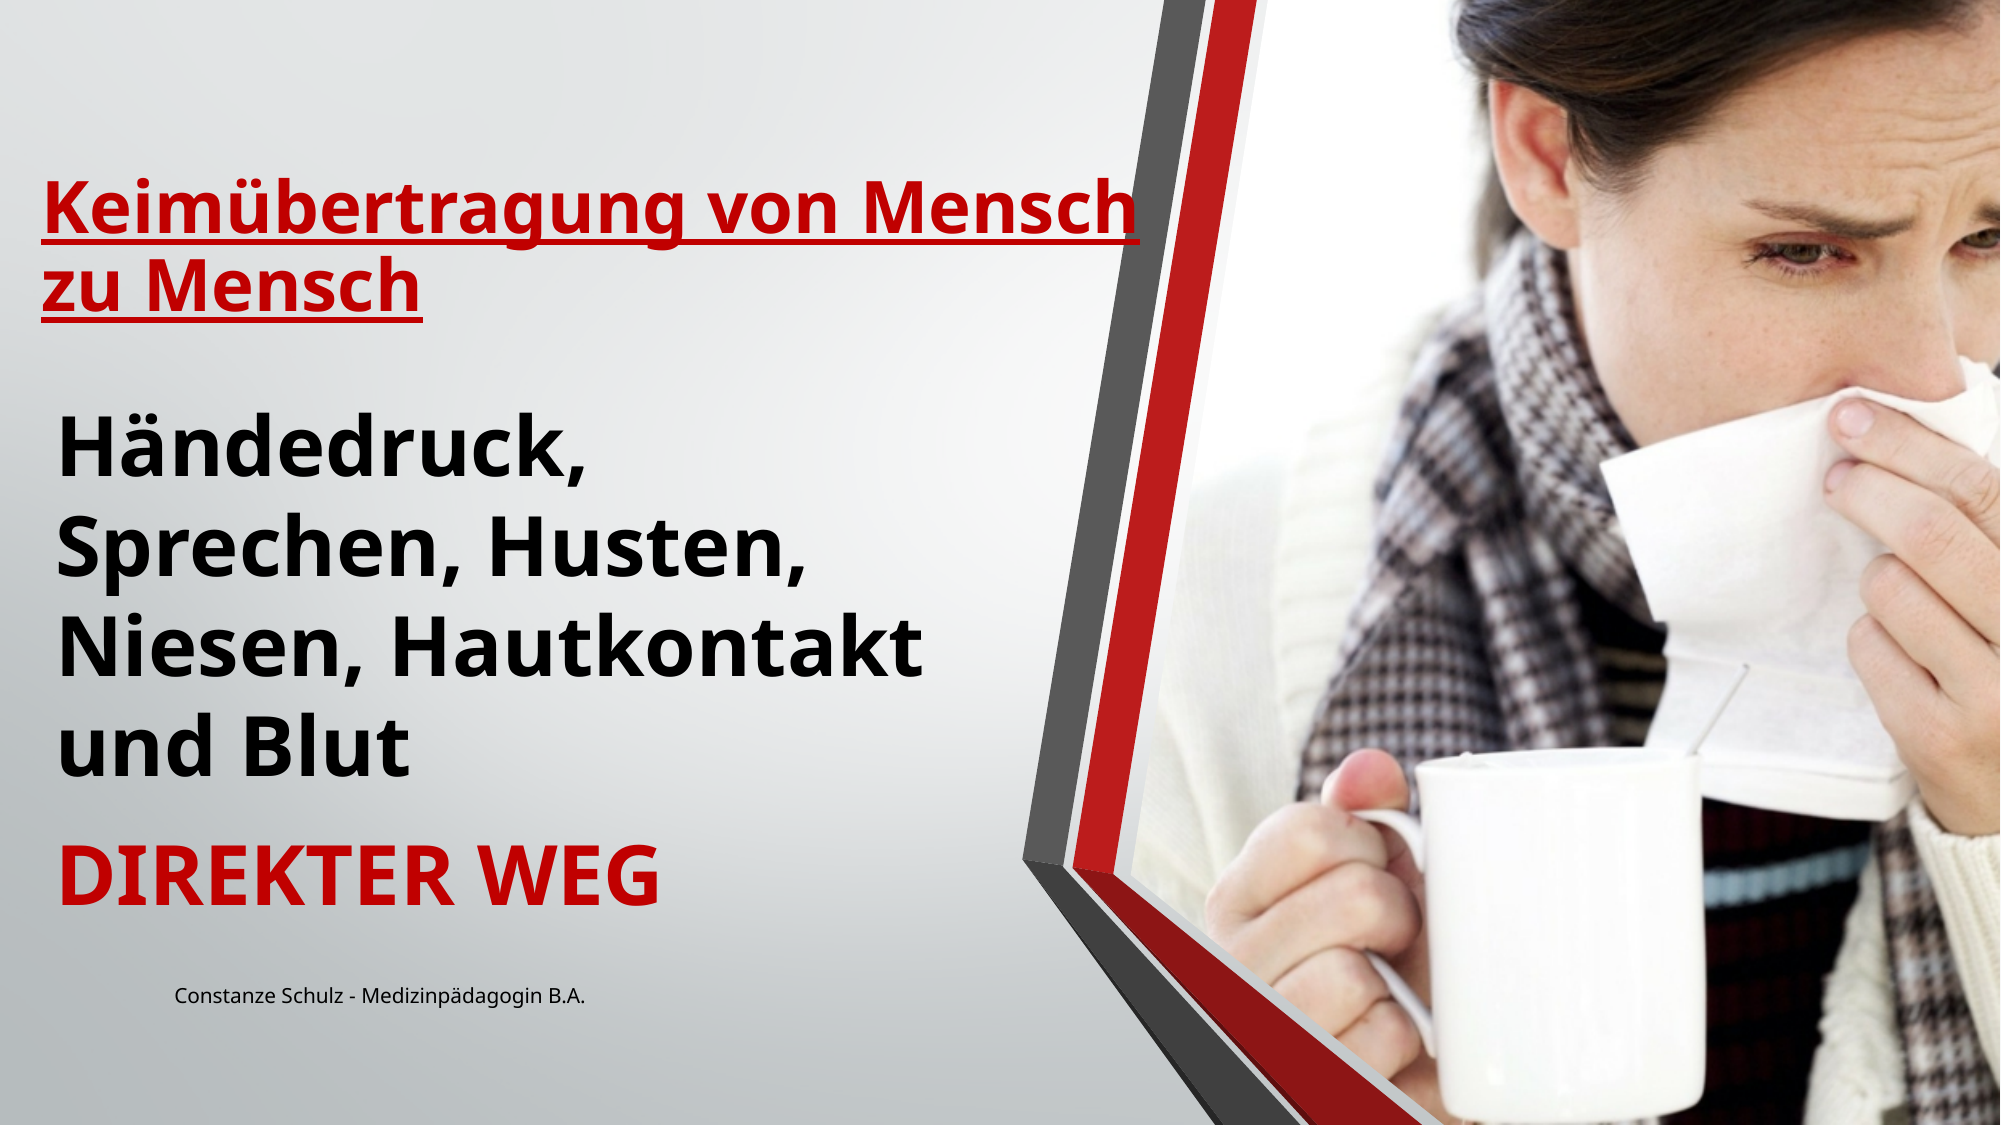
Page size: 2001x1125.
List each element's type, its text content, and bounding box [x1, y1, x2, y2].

text_box [0, 400, 1022, 1125]
picture [1423, 0, 2000, 1125]
footer Constanze Schulz - Medizinpädagogin B.A. [159, 965, 756, 1025]
list Händedruck, Sprechen, Husten, Niesen, Hautkontakt und Blut DIREKTER WEG [0, 366, 969, 950]
text_box [0, 0, 1022, 366]
title Keimübertragung von Mensch zu Mensch [26, 112, 1022, 400]
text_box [1022, 0, 1423, 1125]
